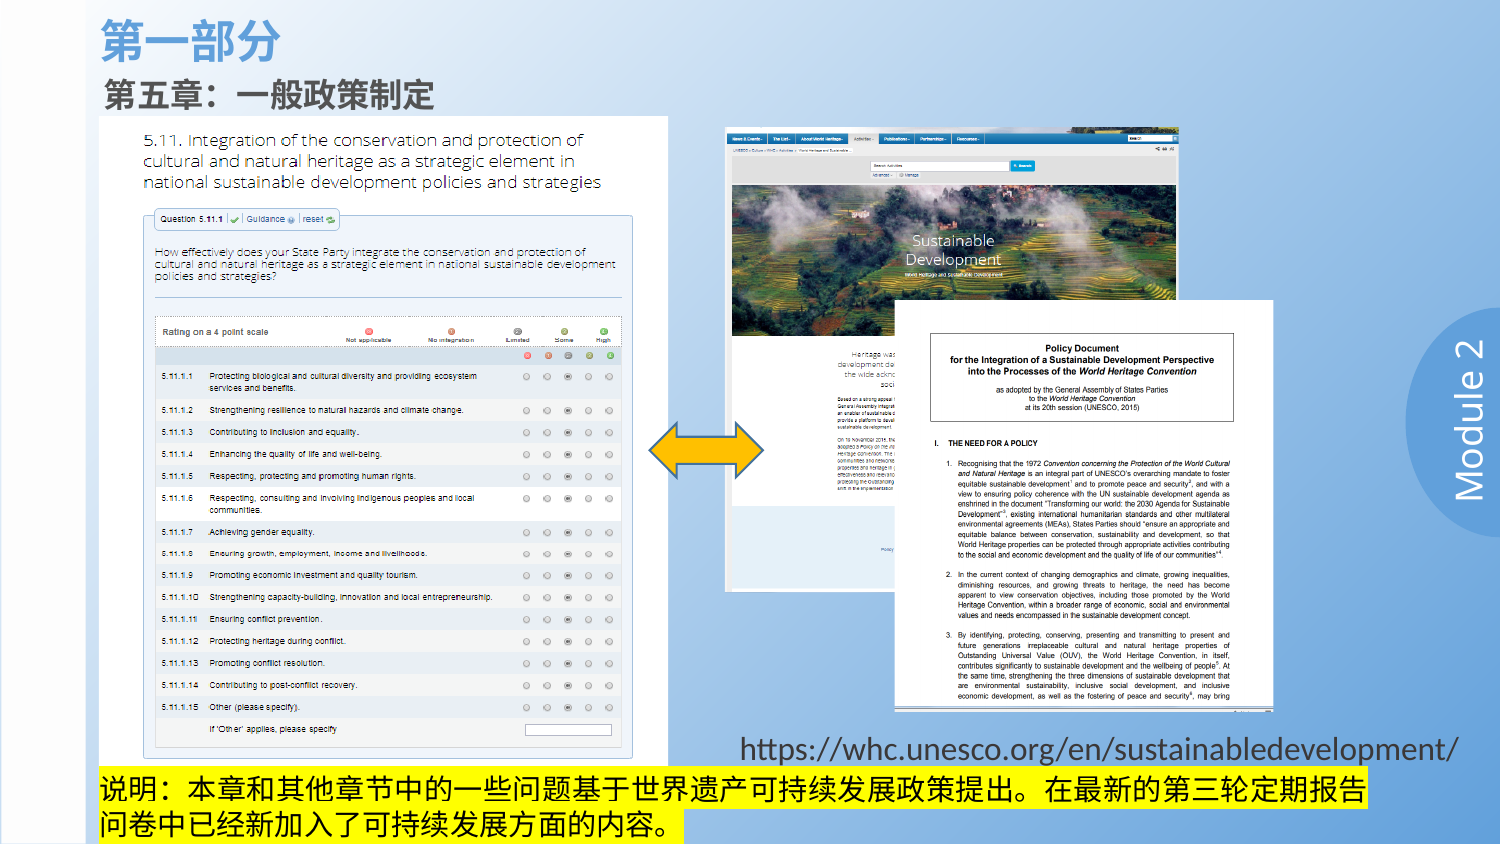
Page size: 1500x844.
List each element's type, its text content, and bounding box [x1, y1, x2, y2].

picture [724, 127, 1274, 712]
text_box [669, 420, 724, 480]
text_box 第一部分 [84, 5, 1500, 76]
text_box https://whc.unesco.org/en/sustainabledevelopment/ [724, 719, 1500, 775]
picture [98, 116, 669, 777]
text_box 第五章：一般政策制定 [89, 76, 1500, 122]
text_box 说明：本章和其他章节中的一些问题基于世界遗产可持续发展政策提出。在最新的第三轮定期报告问卷中已经新加入了可持续发展方面的内容。 [84, 763, 1383, 844]
